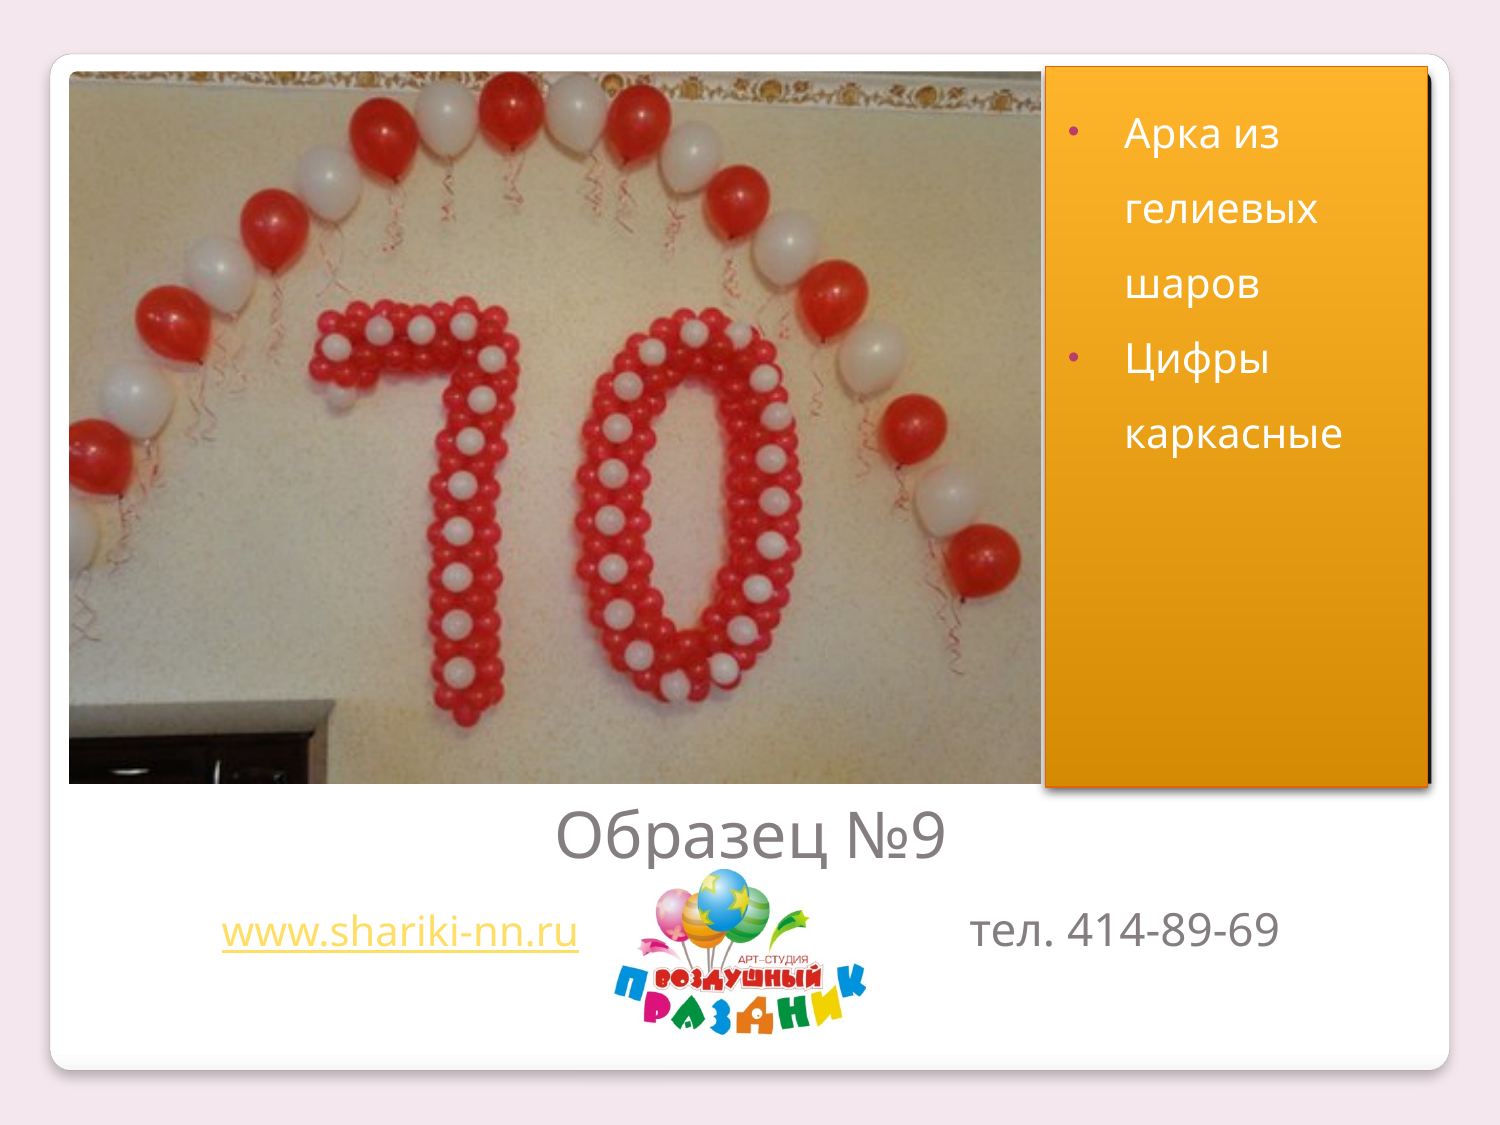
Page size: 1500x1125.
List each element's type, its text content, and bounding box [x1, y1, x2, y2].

picture [614, 869, 866, 1036]
title Образец №9 www.shariki-nn.ru тел. 414-89-69 [76, 796, 1426, 1019]
list Арка из гелиевых шаров Цифры каркасные [1045, 66, 1428, 788]
picture [68, 71, 1042, 785]
